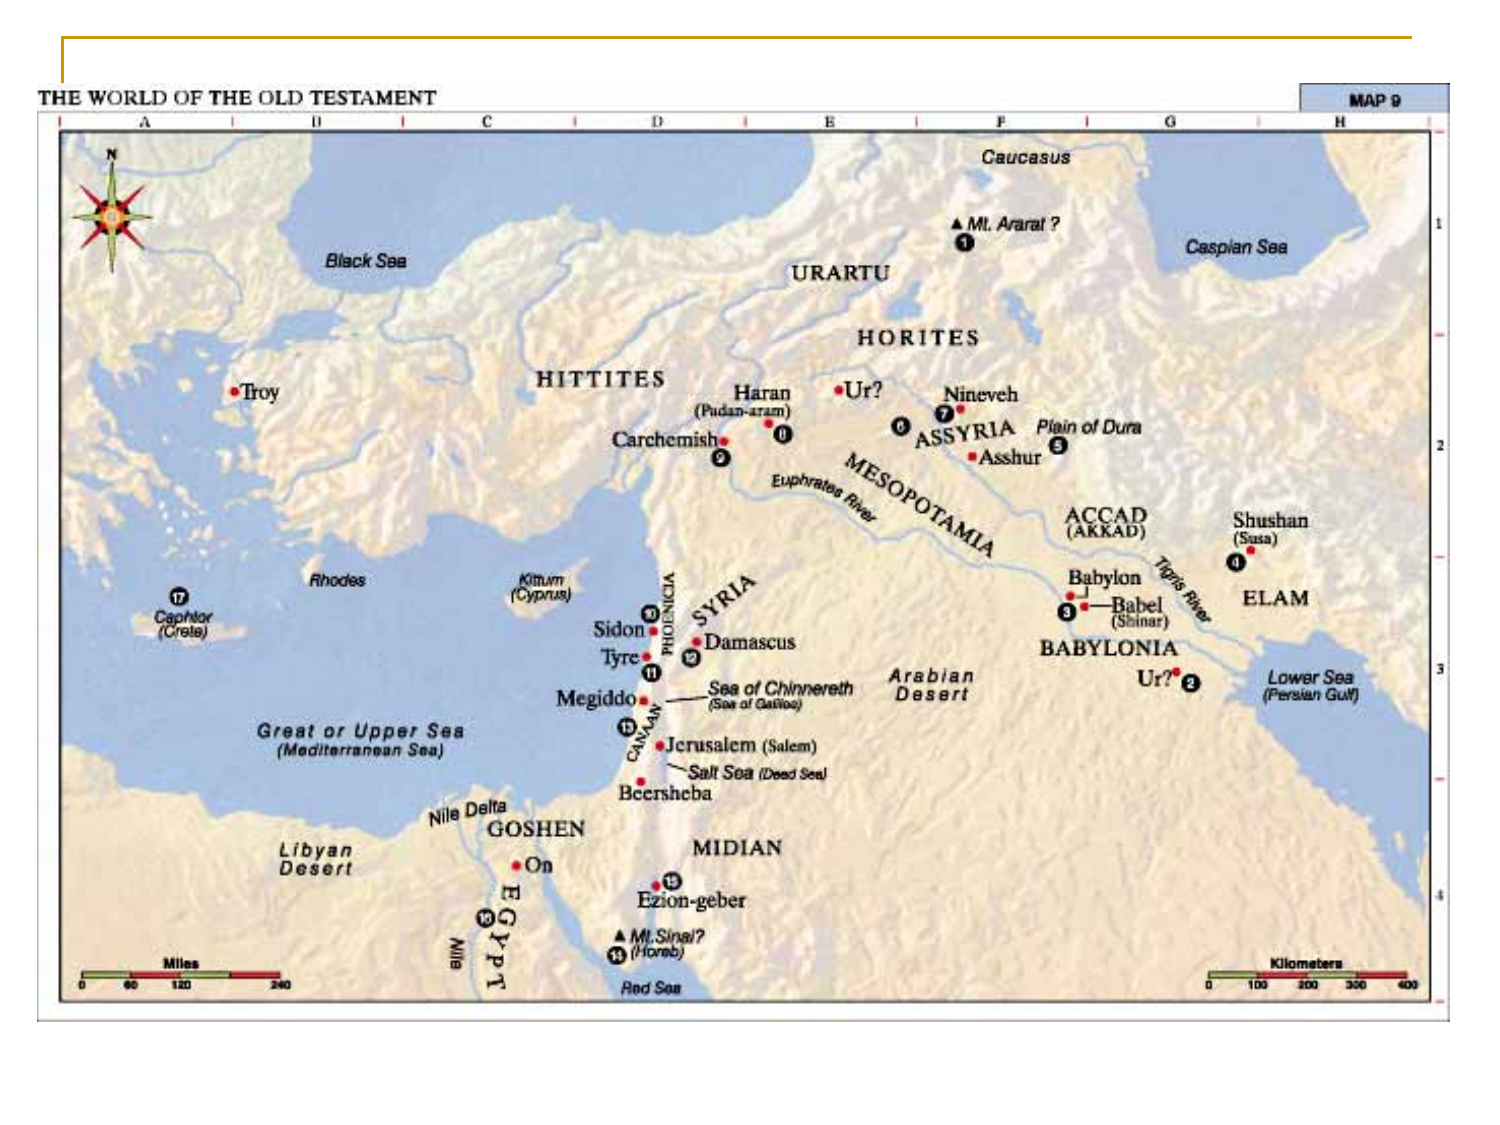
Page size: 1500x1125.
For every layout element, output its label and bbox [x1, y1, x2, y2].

picture [37, 83, 1451, 1022]
